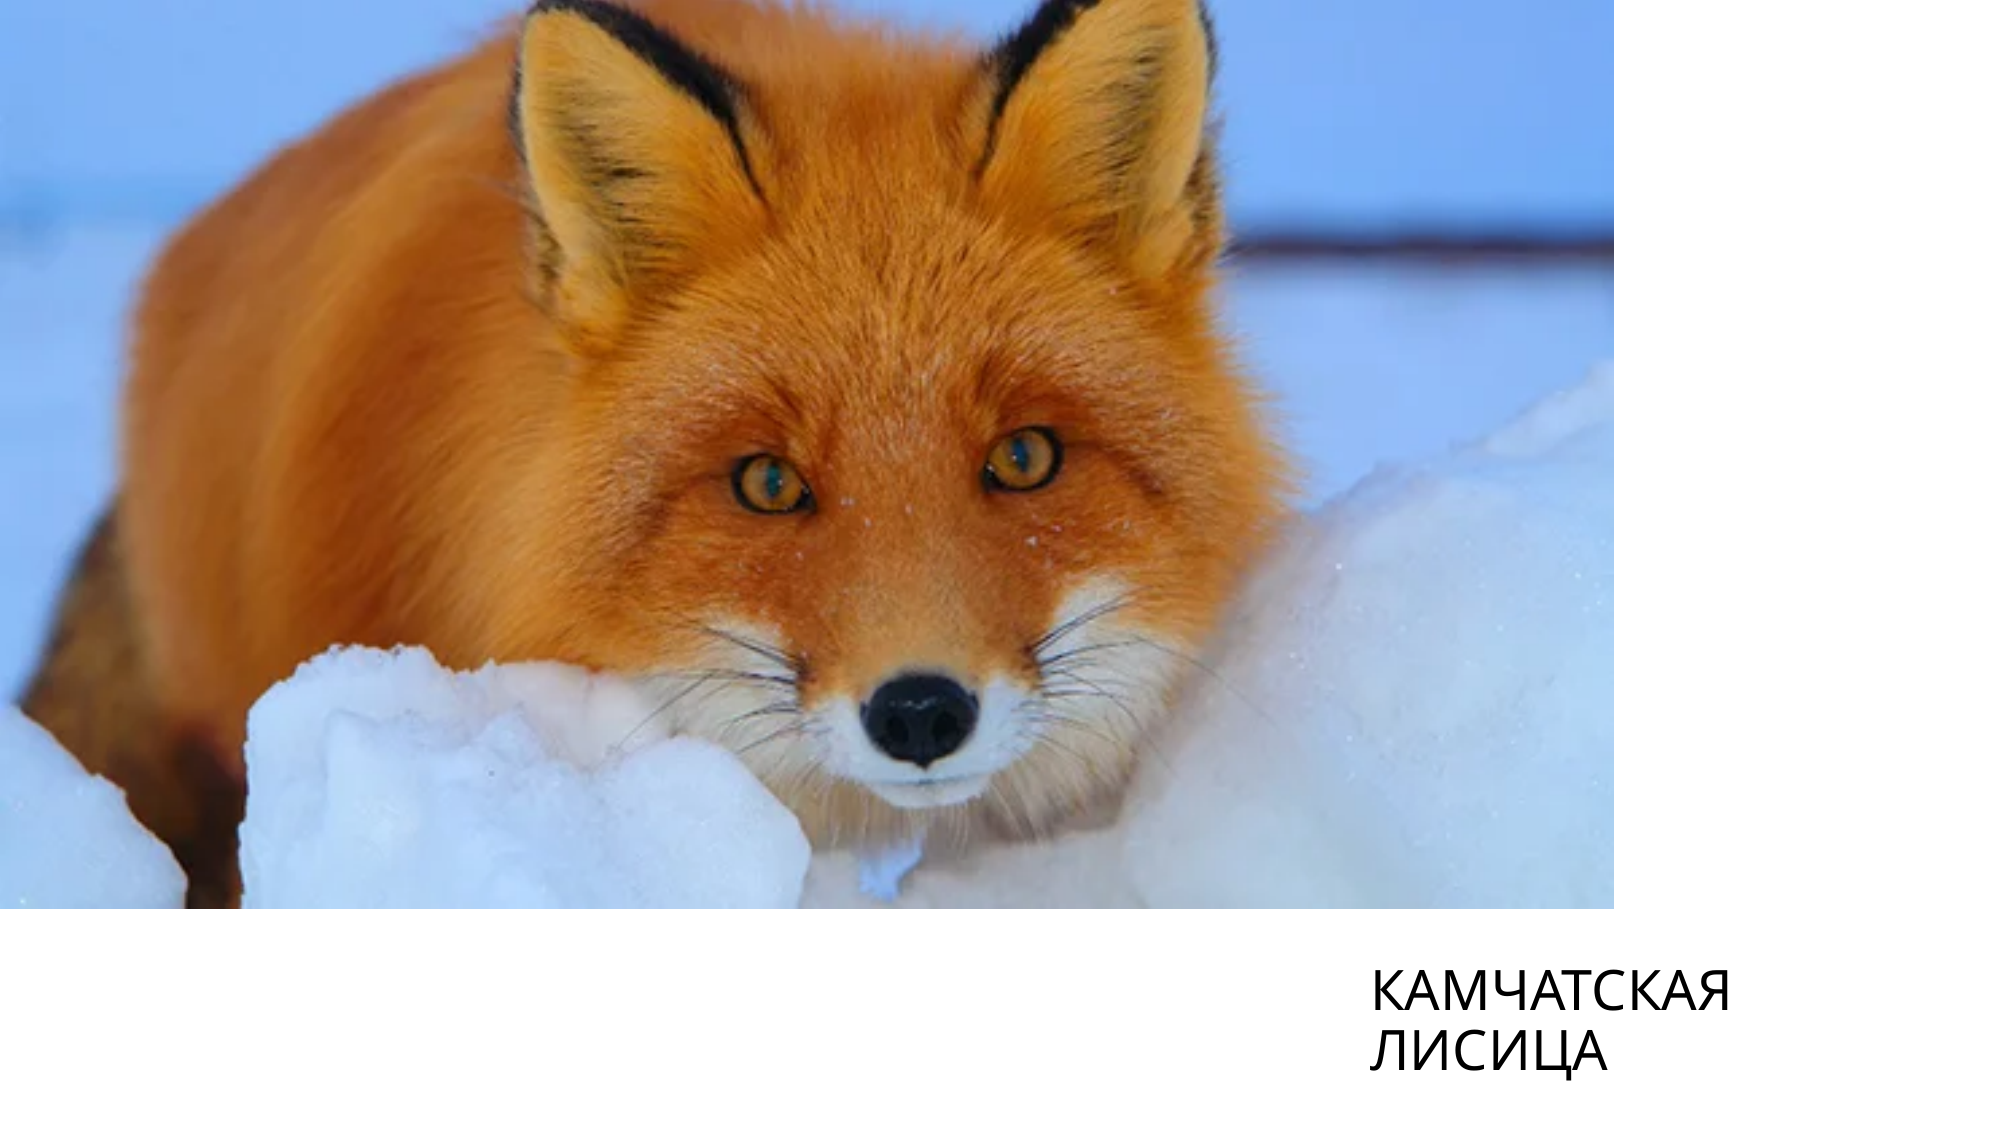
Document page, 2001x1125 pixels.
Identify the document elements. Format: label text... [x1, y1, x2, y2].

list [0, 0, 1614, 909]
title КАМЧАТСКАЯ ЛИСИЦА [1355, 953, 1863, 1092]
